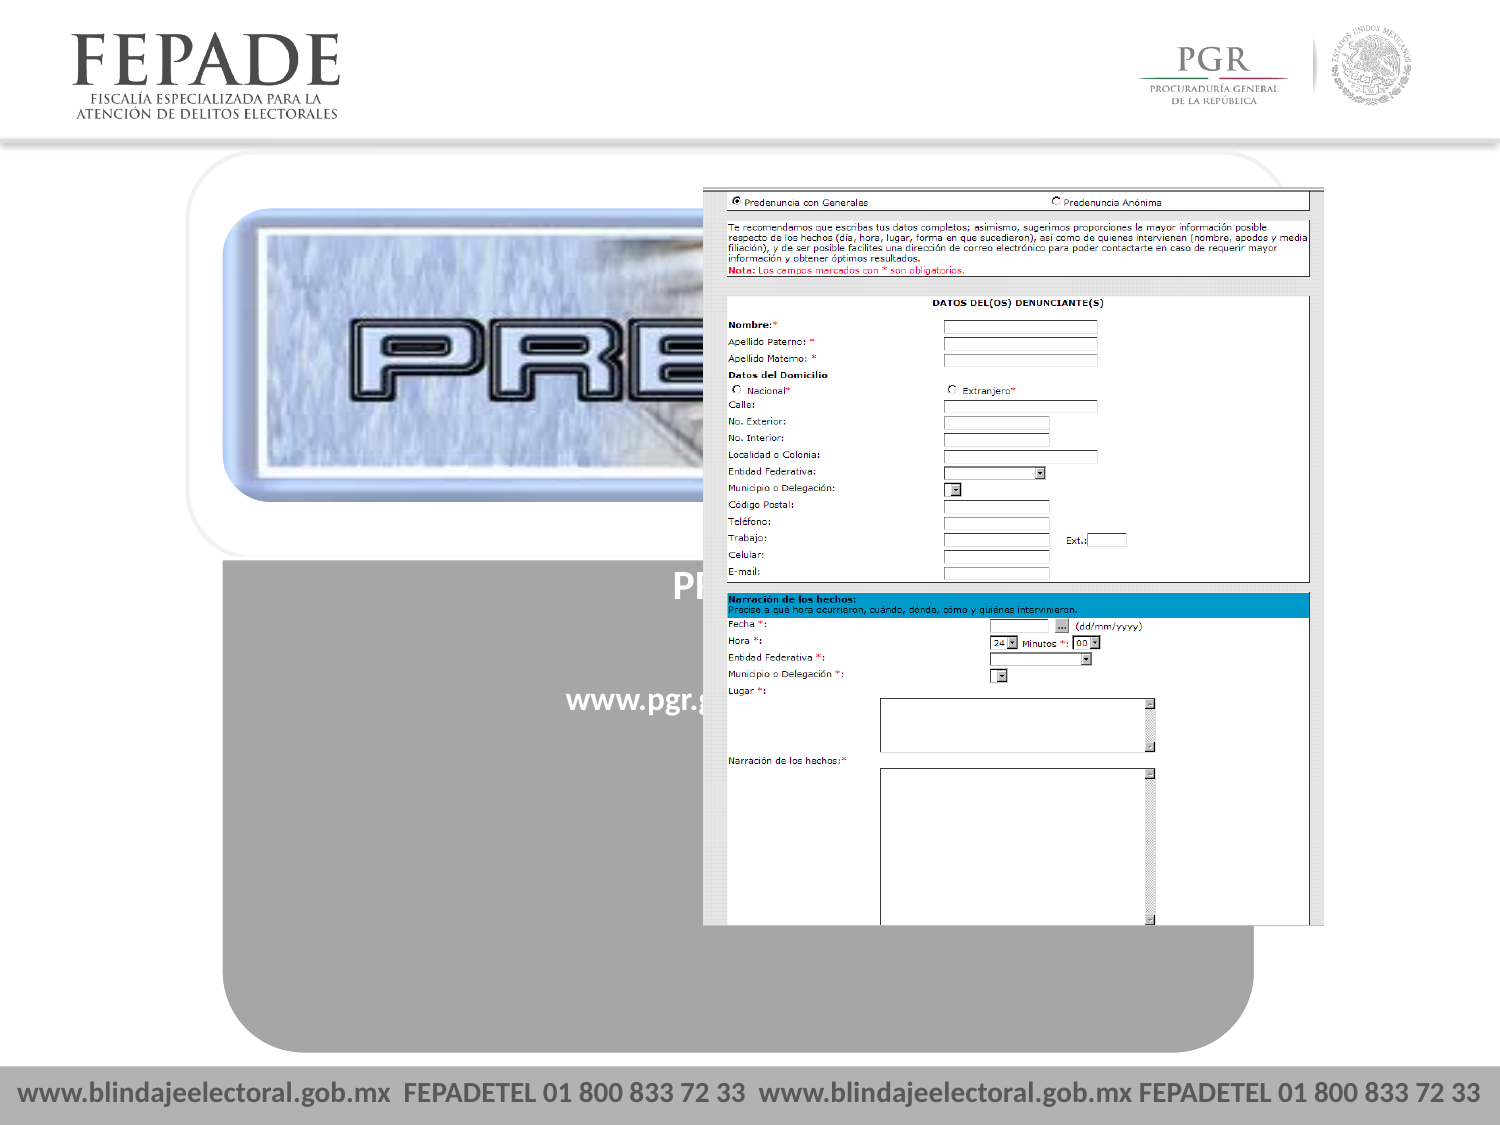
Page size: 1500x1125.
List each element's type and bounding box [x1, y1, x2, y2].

picture [70, 32, 340, 122]
text_box [187, 152, 1290, 1055]
picture [702, 187, 1325, 926]
picture [1136, 23, 1418, 107]
